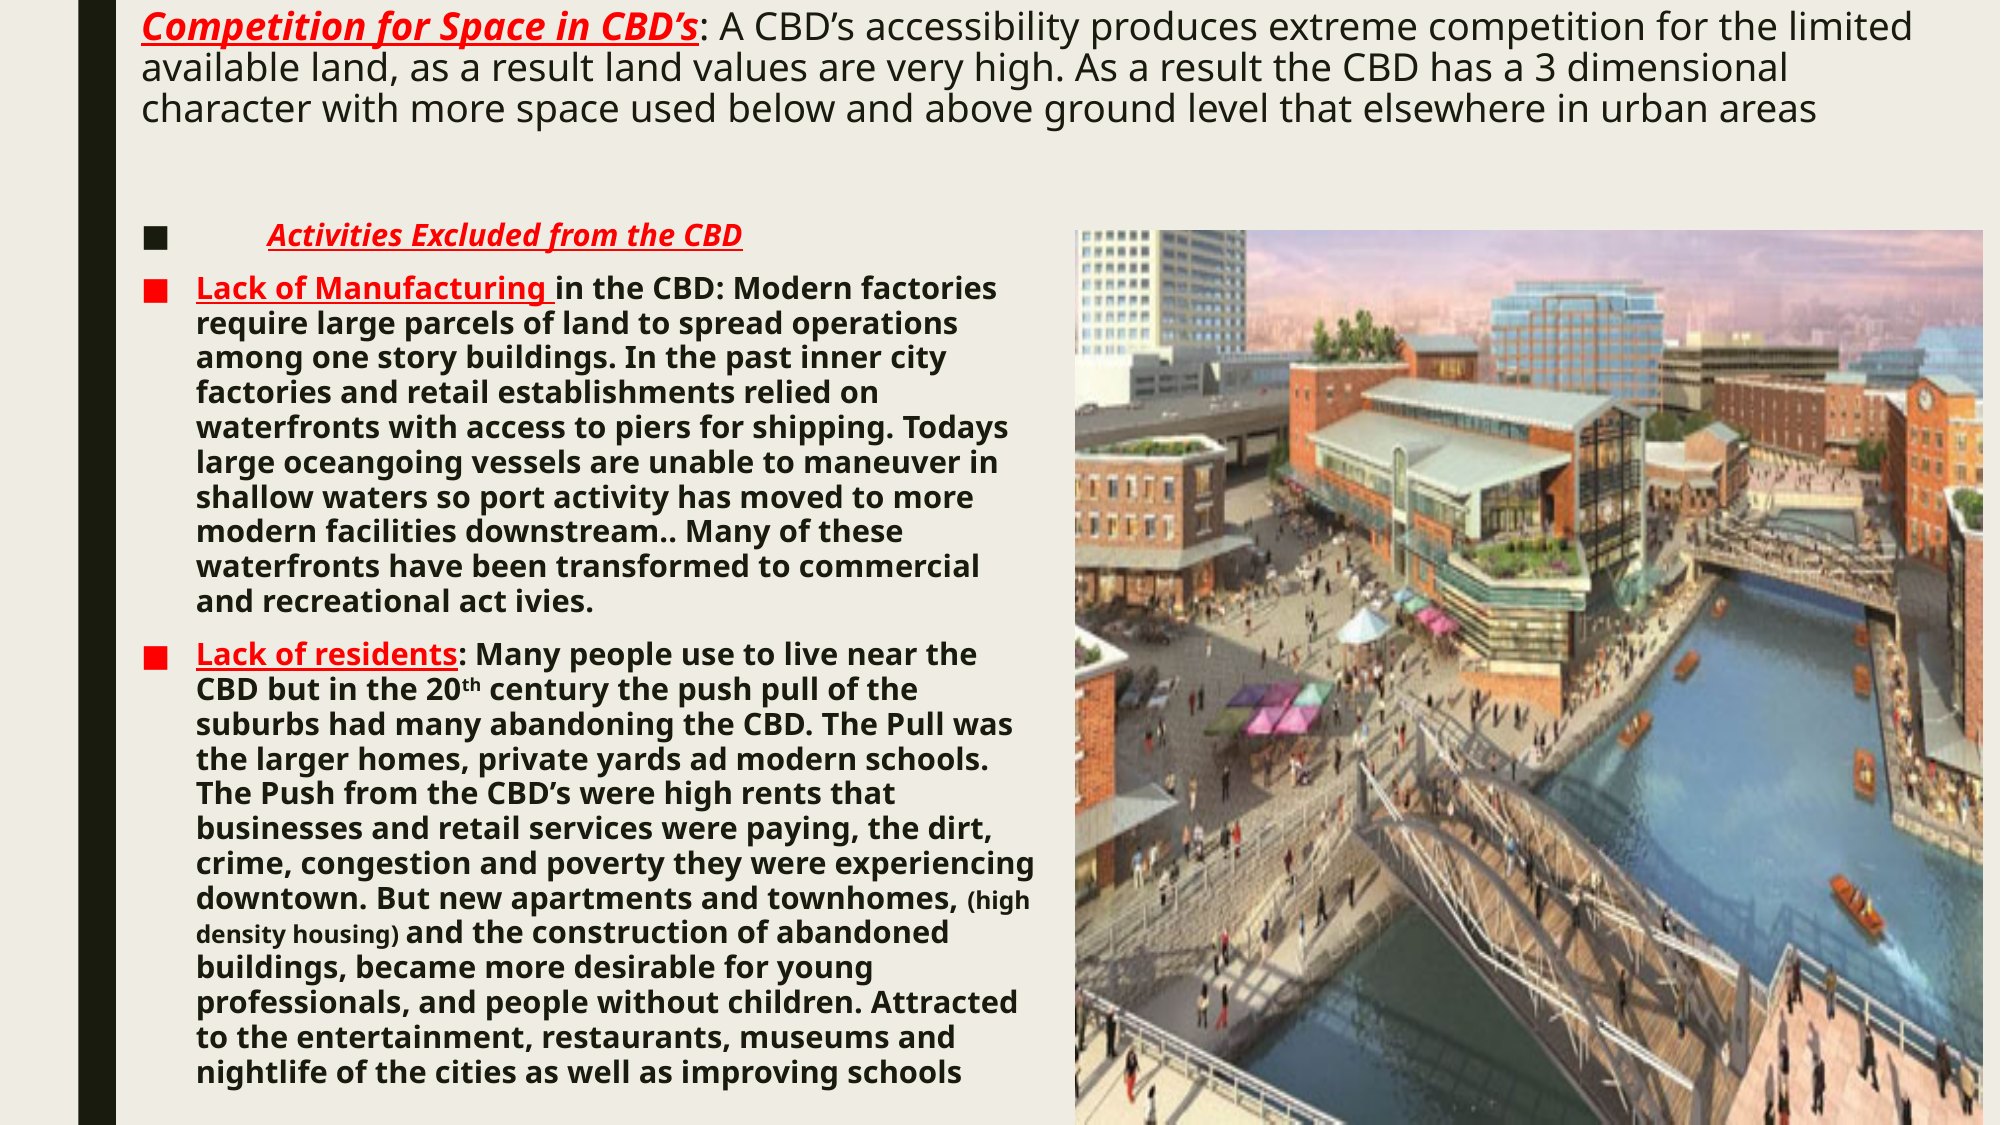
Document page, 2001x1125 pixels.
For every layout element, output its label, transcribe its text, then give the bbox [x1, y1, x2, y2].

title Competition for Space in CBD’s: A CBD’s accessibility produces extreme competition for the limited available land, as a result land values are very high. As a result the CBD has a 3 dimensional character with more space used below and above ground level that elsewhere in urban areas [126, 0, 1983, 211]
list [1075, 230, 1983, 1125]
list Activities Excluded from the CBD Lack of Manufacturing in the CBD: Modern factories require large parcels of land to spread operations among one story buildings. In the past inner city factories and retail establishments relied on waterfronts with access to piers for shipping. Todays large oceangoing vessels are unable to maneuver in shallow waters so port activity has moved to more modern facilities downstream.. Many of these waterfronts have been transformed to commercial and recreational act ivies. Lack of residents: Many people use to live near the CBD but in the 20th century the push pull of the suburbs had many abandoning the CBD. The Pull was the larger homes, private yards ad modern schools. The Push from the CBD’s were high rents that businesses and retail services were paying, the dirt, crime, congestion and poverty they were experiencing downtown. But new apartments and townhomes, (high density housing) and the construction of abandoned buildings, became more desirable for young professionals, and people without children. Attracted to the entertainment, restaurants, museums and nightlife of the cities as well as improving schools [126, 210, 1055, 1125]
